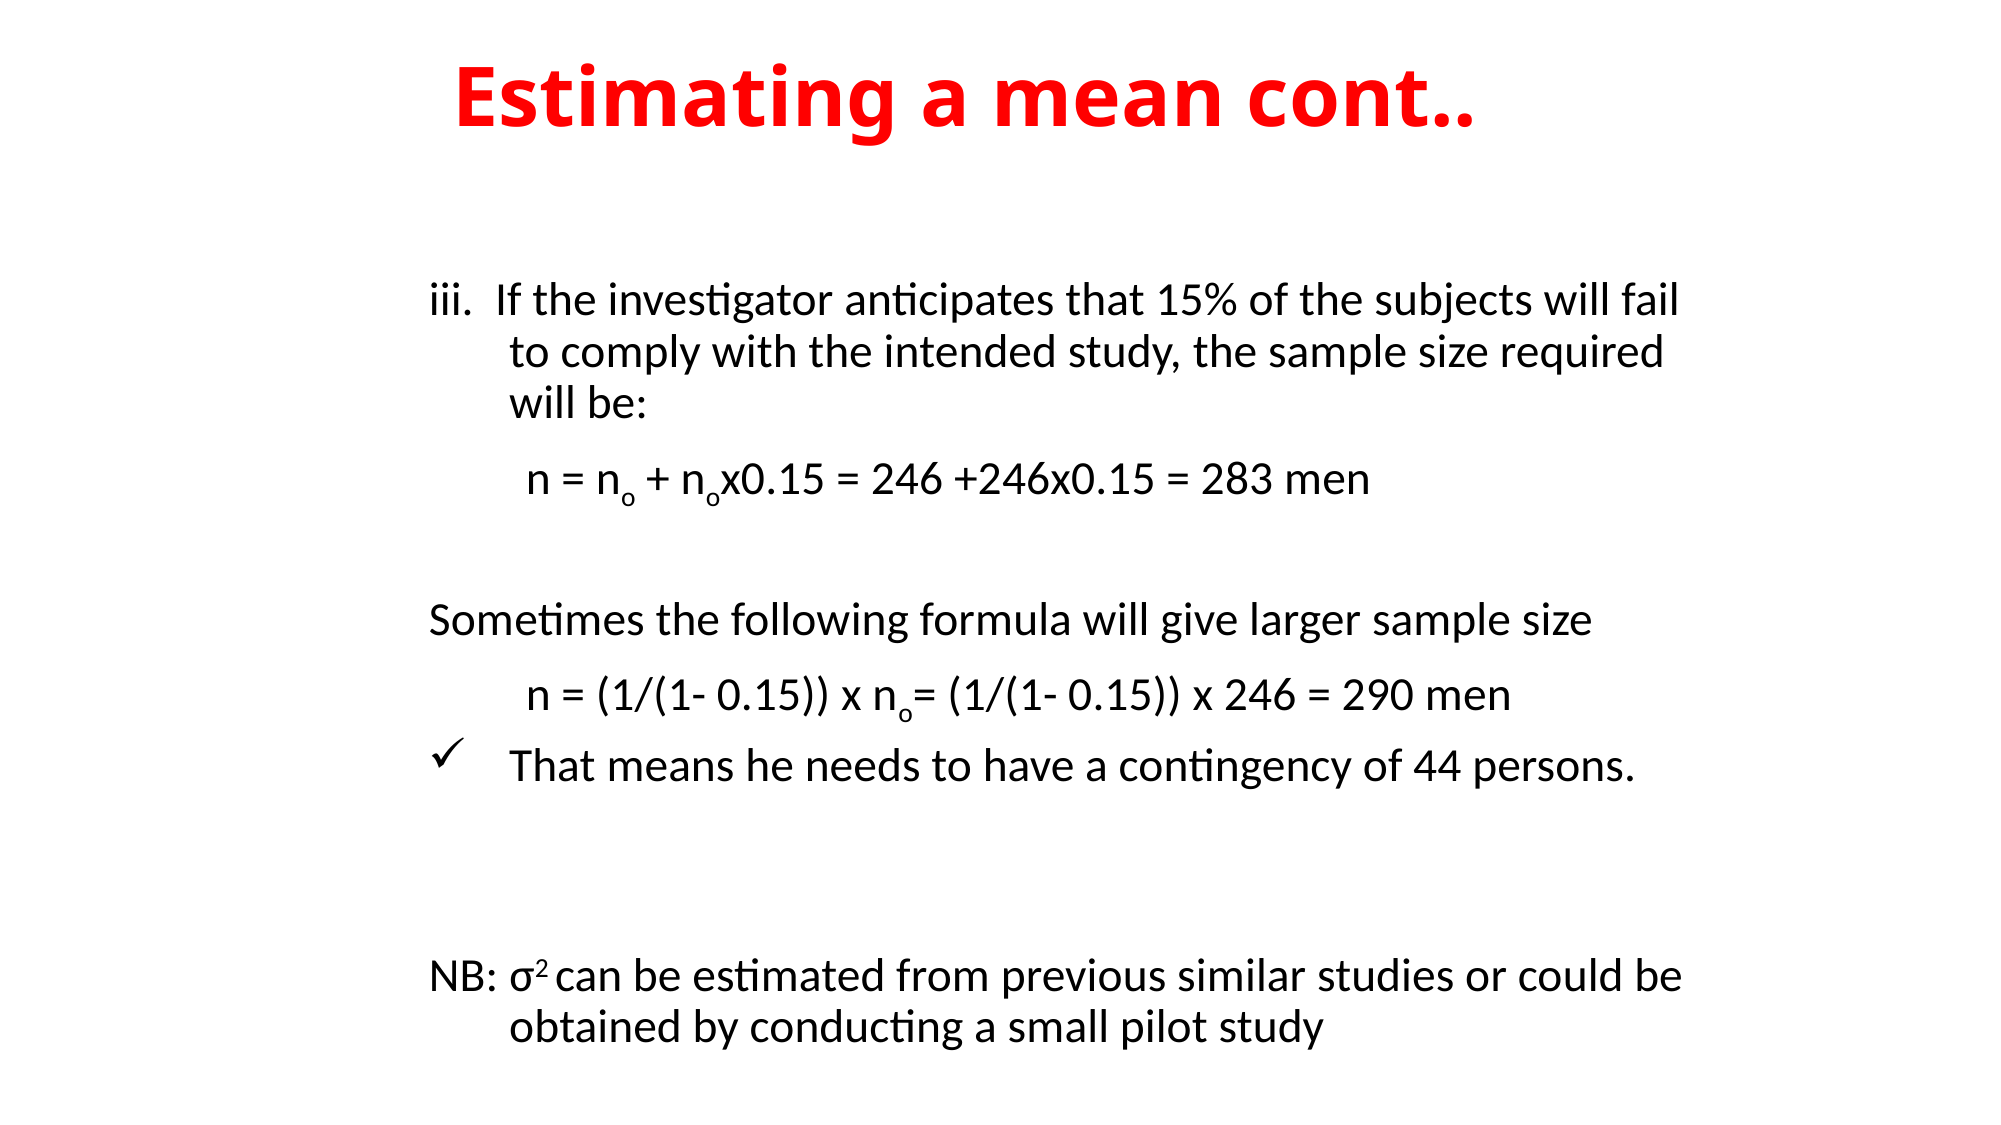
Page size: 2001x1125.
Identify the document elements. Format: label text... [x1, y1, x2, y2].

title Estimating a mean cont.. [437, 46, 1528, 153]
list iii. If the investigator anticipates that 15% of the subjects will fail to comply with the intended study, the sample size required will be: n = no + nox0.15 = 246 +246x0.15 = 283 men Sometimes the following formula will give larger sample size n = (1/(1- 0.15)) x no= (1/(1- 0.15)) x 246 = 290 men That means he needs to have a contingency of 44 persons. NB: σ2 can be estimated from previous similar studies or could be obtained by conducting a small pilot study [414, 187, 1704, 1067]
